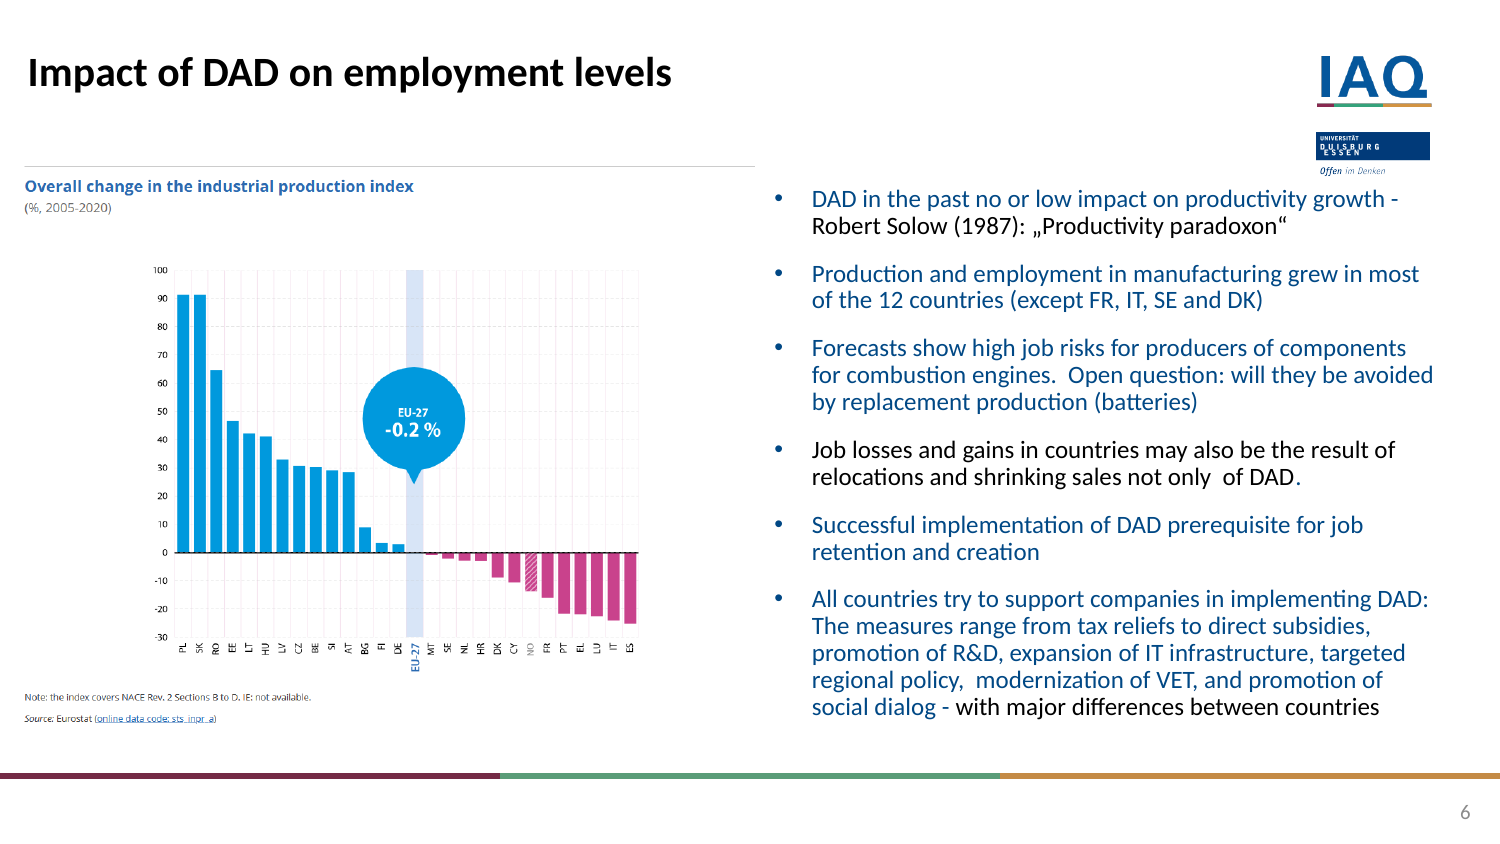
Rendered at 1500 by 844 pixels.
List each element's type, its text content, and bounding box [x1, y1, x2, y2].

title Impact of DAD on employment levels [21, 44, 1447, 152]
picture [8, 166, 755, 725]
list DAD in the past no or low impact on productivity growth - Robert Solow (1987): „Productivity paradoxon“ Production and employment in manufacturing grew in most of the 12 countries (except FR, IT, SE and DK) Forecasts show high job risks for producers of components for combustion engines. Open question: will they be avoided by replacement production (batteries) Job losses and gains in countries may also be the result of relocations and shrinking sales not only of DAD. Successful implementation of DAD prerequisite for job retention and creation All countries try to support companies in implementing DAD: The measures range from tax reliefs to direct subsidies, promotion of R&D, expansion of IT infrastructure, targeted regional policy, modernization of VET, and promotion of social dialog - with major differences between countries [768, 180, 1447, 778]
picture [1316, 152, 1430, 177]
slide_number 6 [1289, 779, 1500, 844]
